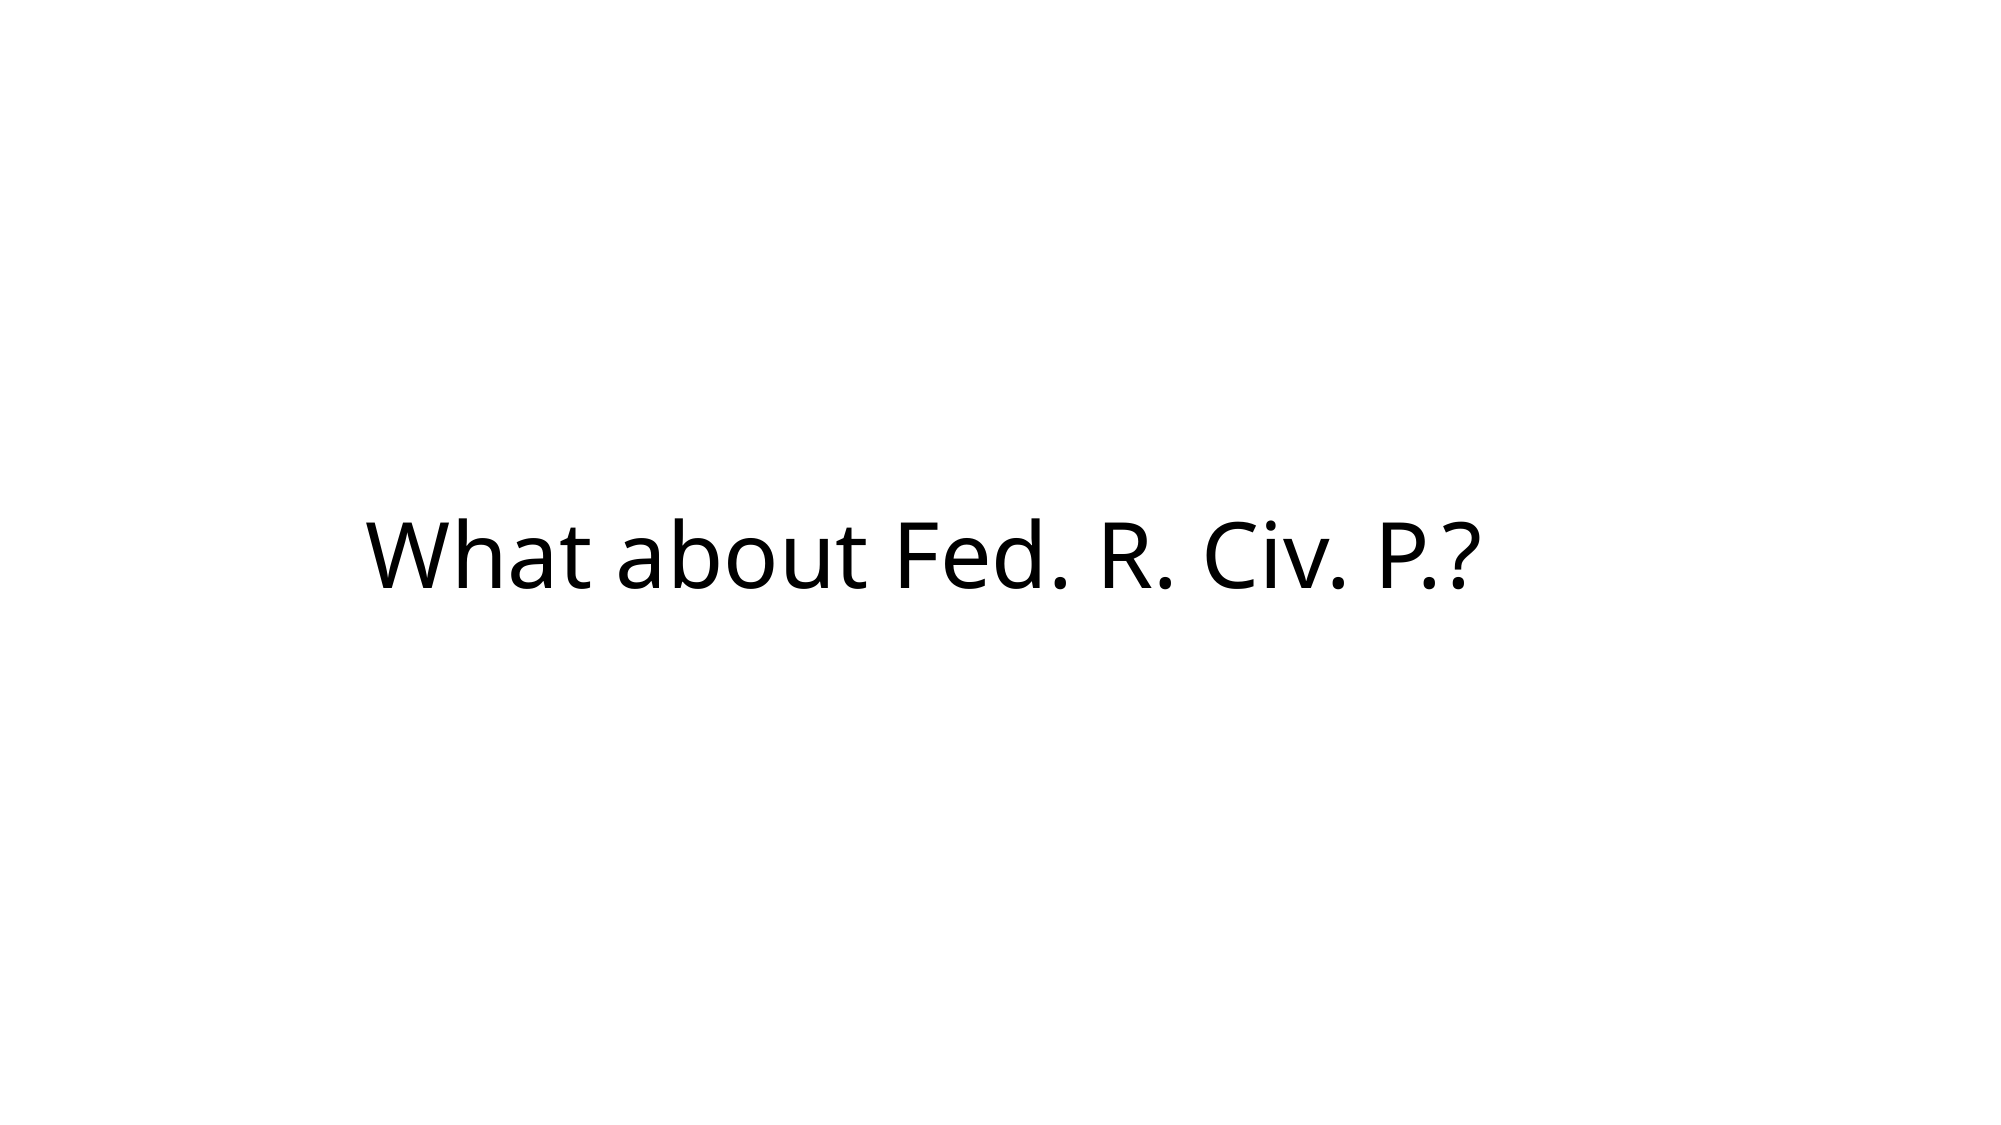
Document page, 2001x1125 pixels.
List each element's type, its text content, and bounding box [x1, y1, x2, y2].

title What about Fed. R. Civ. P.? [350, 185, 1647, 933]
